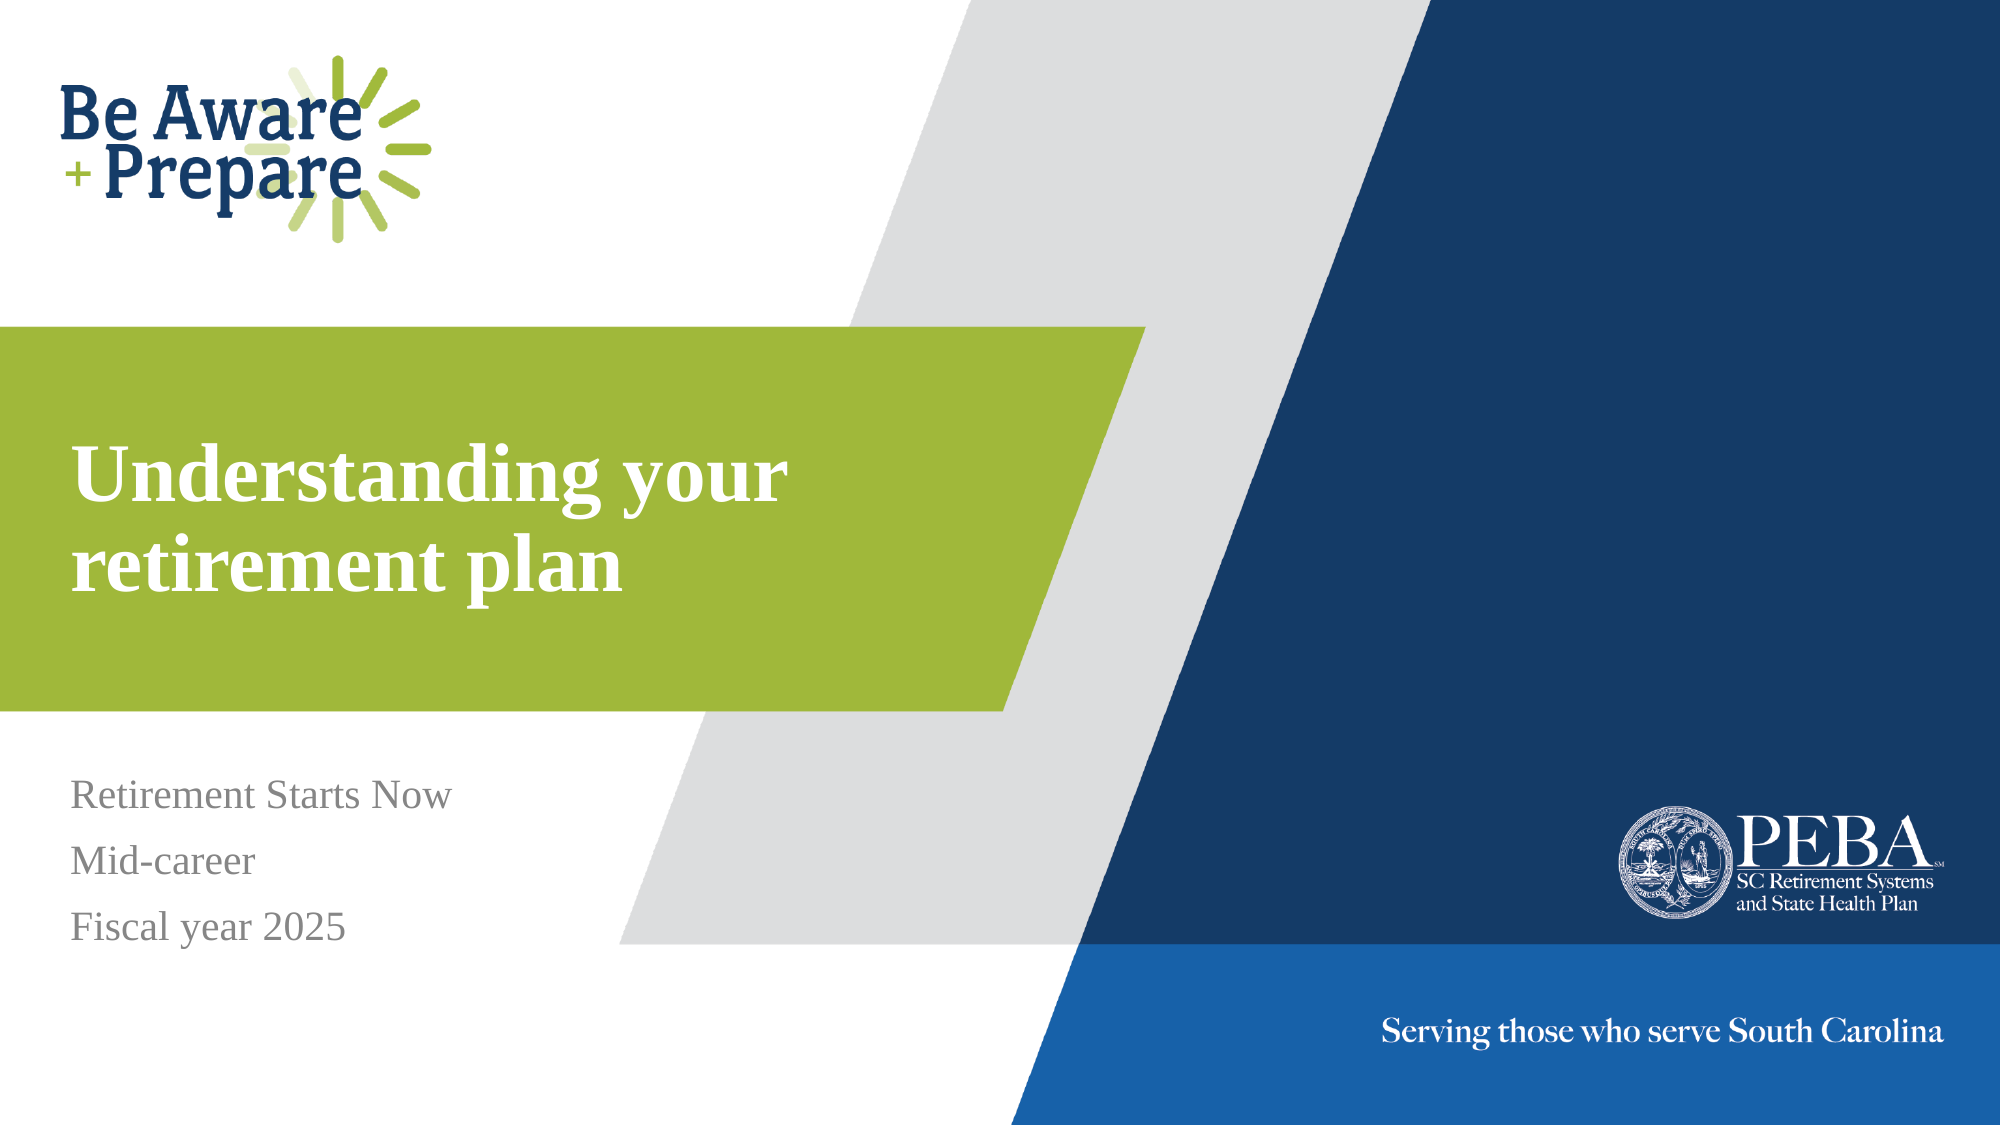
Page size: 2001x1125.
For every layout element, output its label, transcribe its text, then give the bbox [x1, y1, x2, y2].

subtitle Retirement Starts Now Mid-career Fiscal year 2025 [55, 765, 598, 1061]
title Understanding your retirement plan [55, 329, 1000, 710]
picture [0, 0, 2000, 1125]
